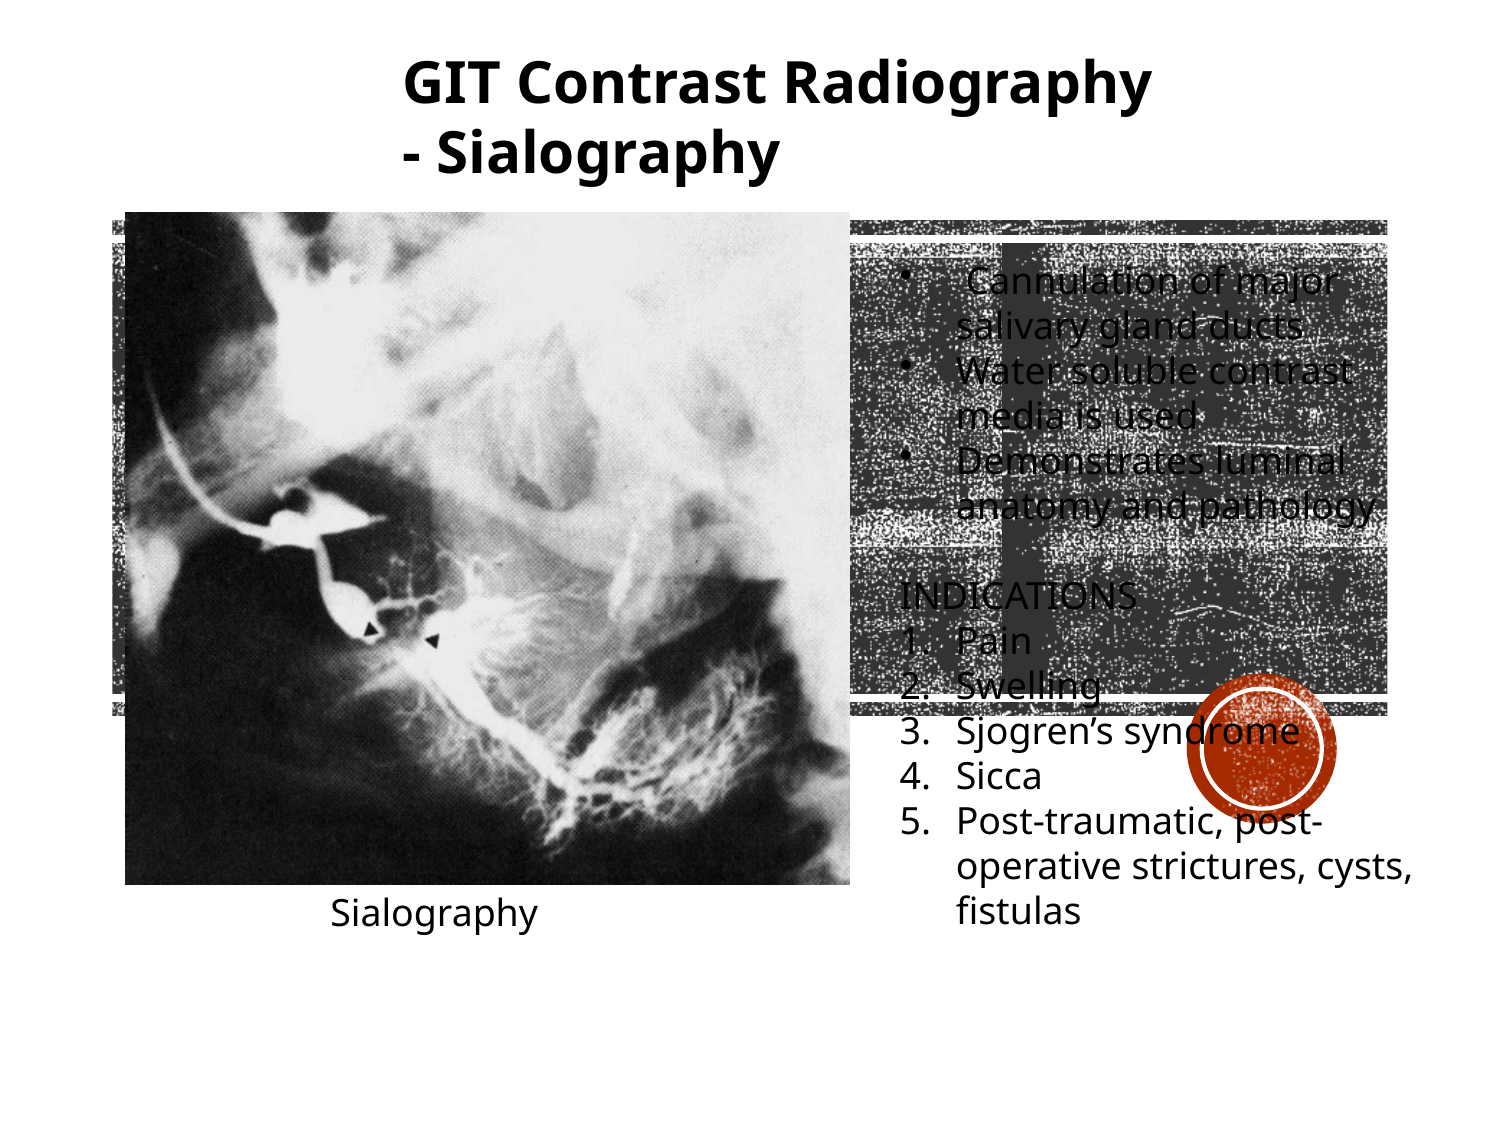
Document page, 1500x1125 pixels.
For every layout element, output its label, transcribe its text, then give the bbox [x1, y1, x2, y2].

text_box GIT Contrast Radiography - Sialography [387, 37, 1225, 193]
text_box Sialography [315, 886, 564, 942]
picture [125, 212, 850, 885]
text_box Cannulation of major salivary gland ducts Water soluble contrast media is used Demonstrates luminal anatomy and pathology INDICATIONS Pain Swelling Sjogren’s syndrome Sicca Post-traumatic, post-operative strictures, cysts, fistulas [884, 200, 1475, 985]
